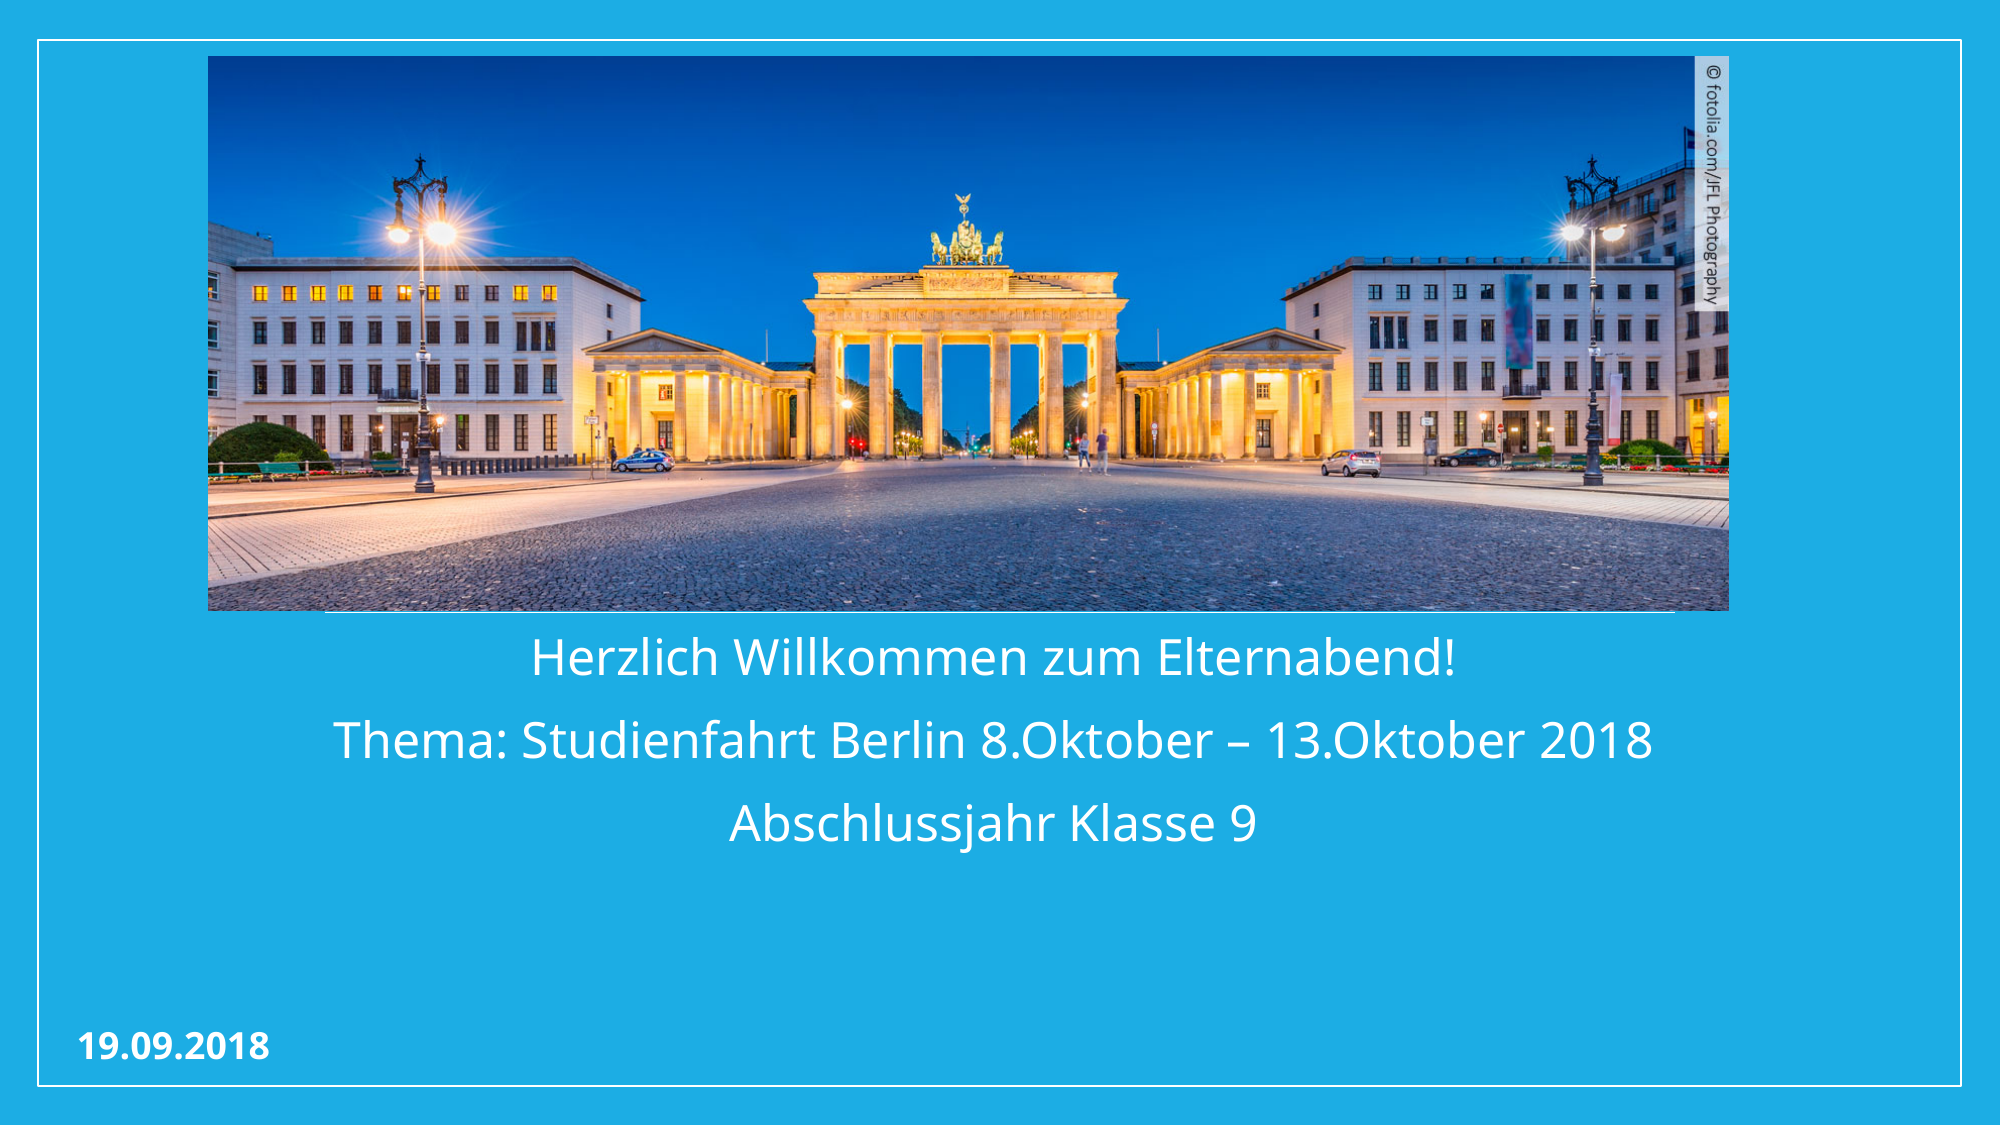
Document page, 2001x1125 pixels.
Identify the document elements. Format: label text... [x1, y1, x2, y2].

subtitle Herzlich Willkommen zum Elternabend! Thema: Studienfahrt Berlin 8.Oktober – 13.Oktober 2018 Abschlussjahr Klasse 9 [171, 624, 1818, 875]
picture [207, 55, 1729, 612]
text_box 19.09.2018 [61, 1014, 677, 1074]
